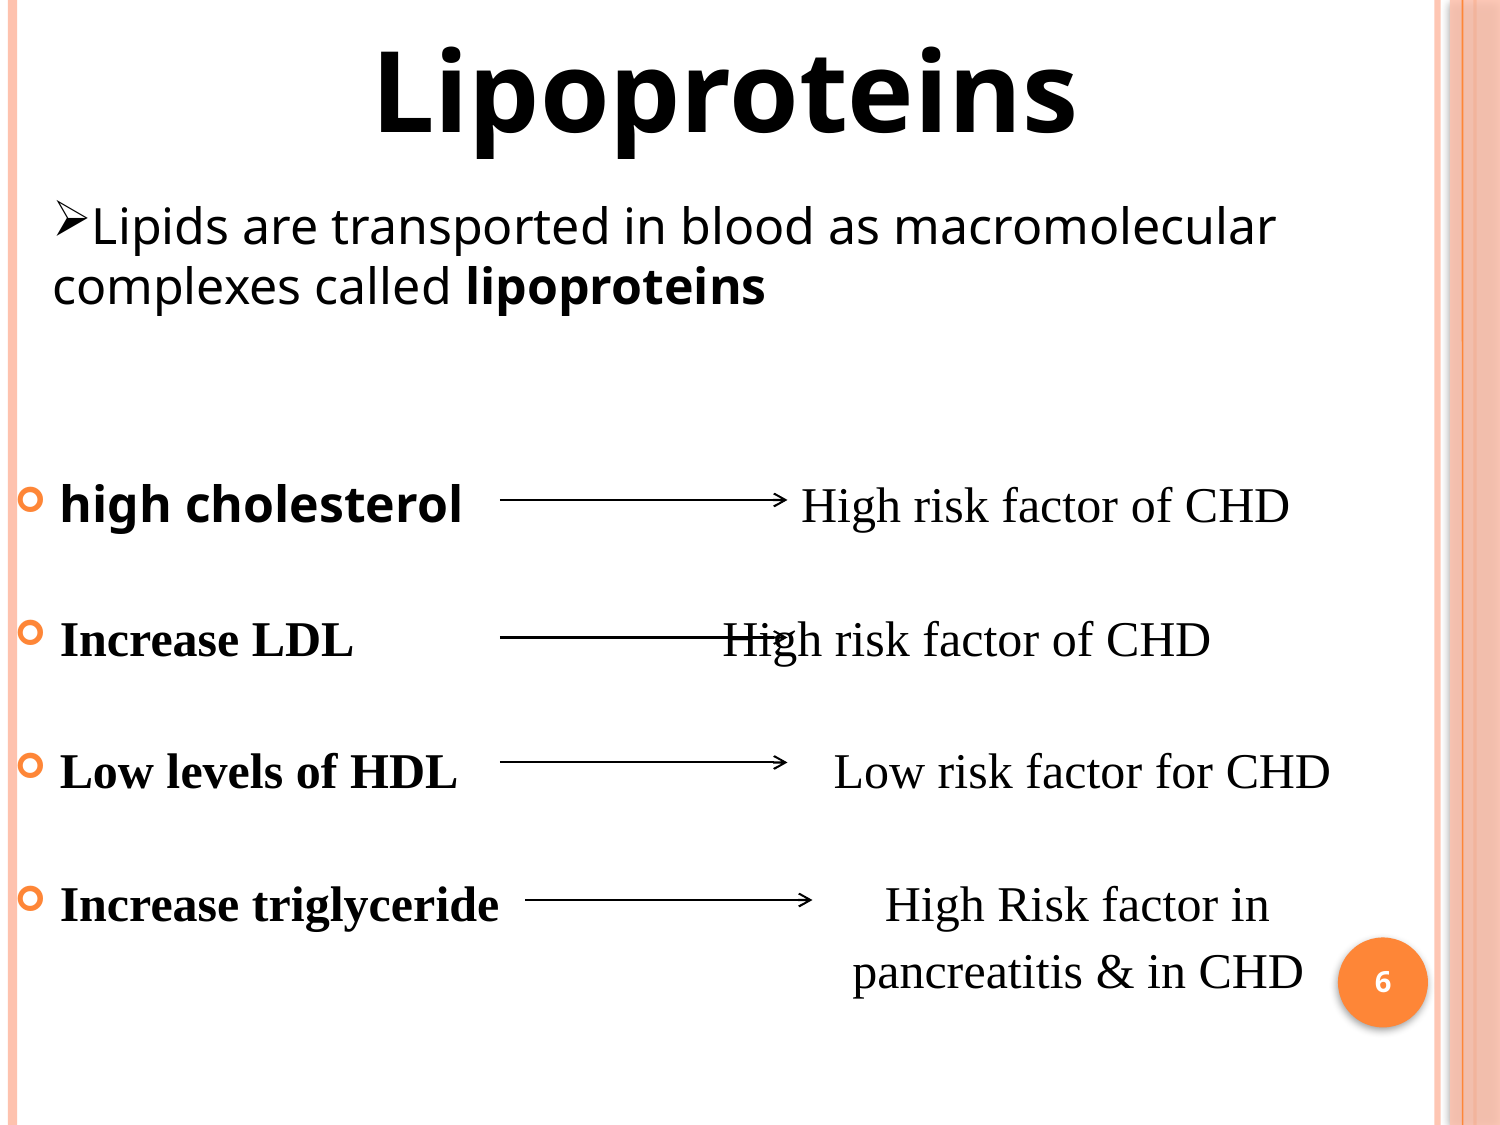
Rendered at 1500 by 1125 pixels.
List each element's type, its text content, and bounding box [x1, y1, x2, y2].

text_box Lipoproteins [187, 12, 1263, 163]
slide_number 6 [1333, 940, 1434, 1027]
text_box Lipids are transported in blood as macromolecular complexes called lipoproteins [37, 187, 1488, 323]
text_box high cholesterol High risk factor of CHD Increase LDL High risk factor of CHD Low levels of HDL Low risk factor for CHD Increase triglyceride High Risk factor in pancreatitis & in CHD [0, 399, 1500, 1013]
